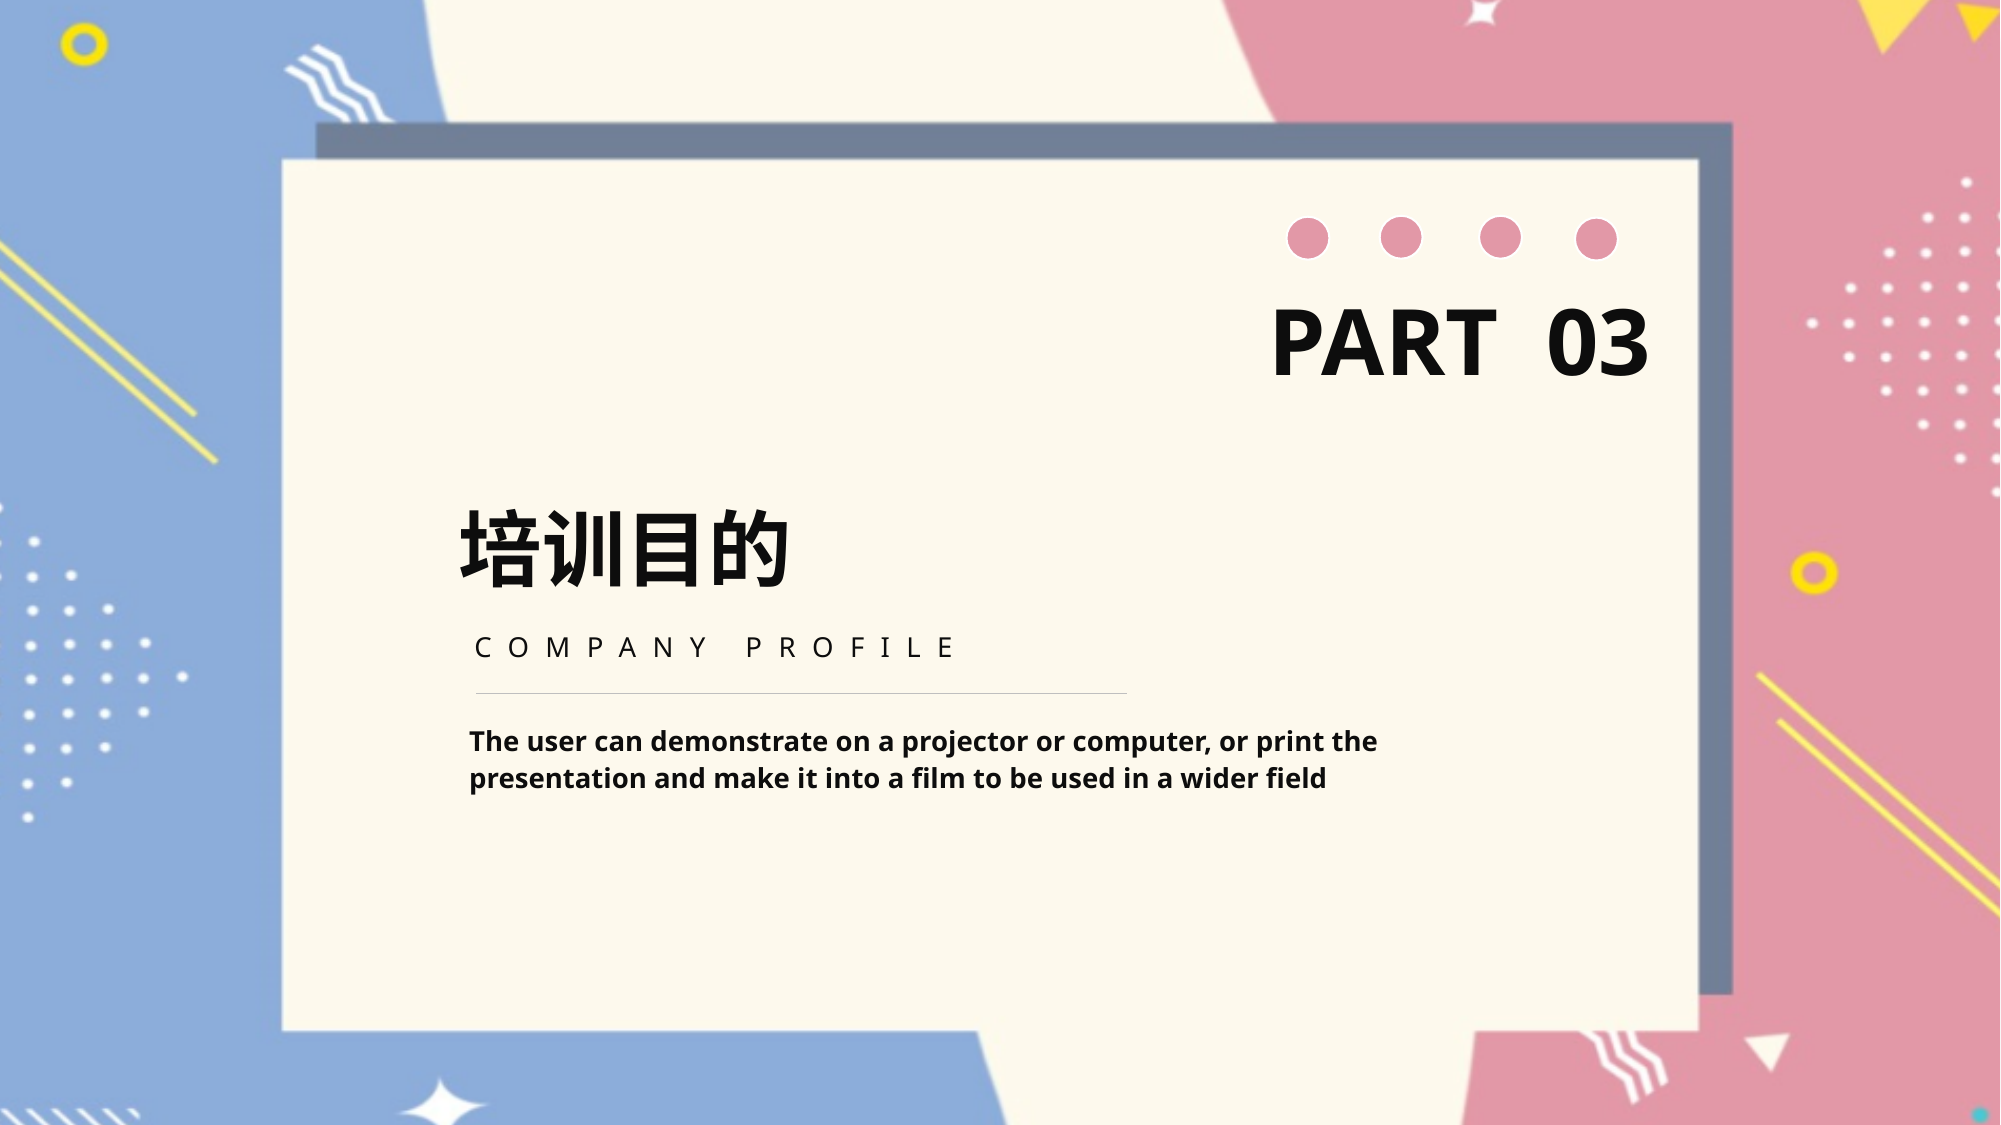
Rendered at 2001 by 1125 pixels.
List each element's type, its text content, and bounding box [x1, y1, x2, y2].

picture [0, 0, 2000, 1125]
text_box PART 03 [1563, 276, 1816, 402]
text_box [1286, 215, 1618, 261]
